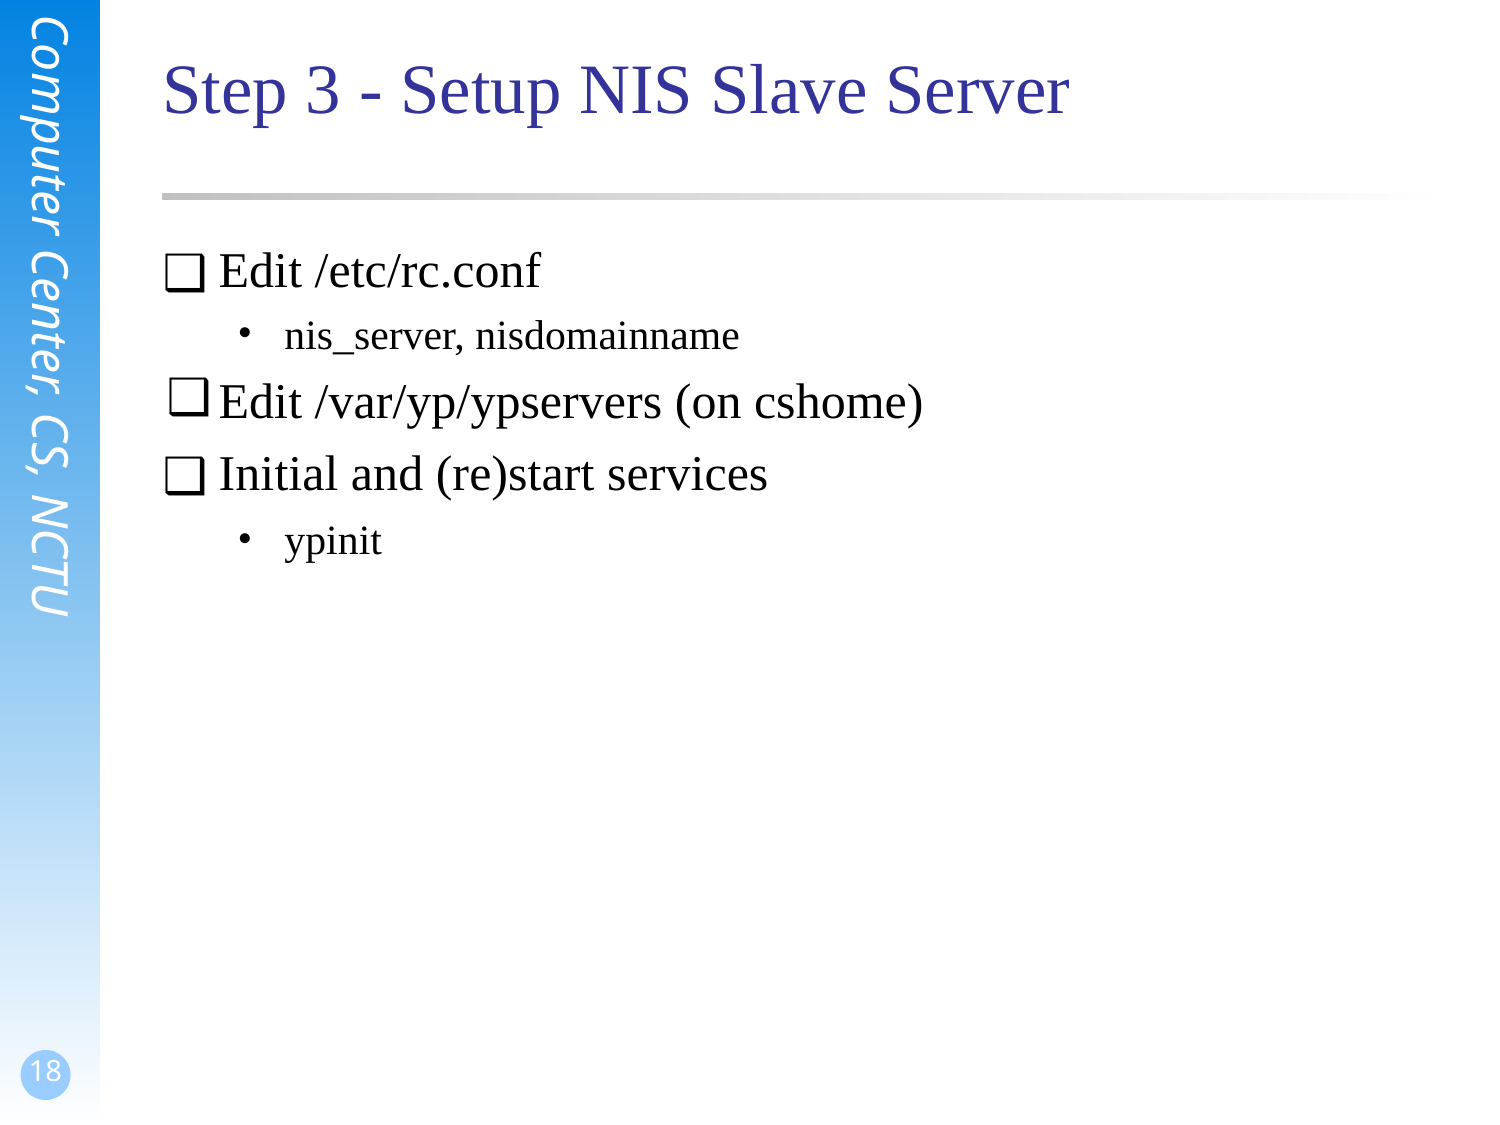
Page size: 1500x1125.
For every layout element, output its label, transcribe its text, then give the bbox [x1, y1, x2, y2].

list Edit /etc/rc.conf nis_server, nisdomainname Edit /var/yp/ypservers (on cshome) Initial and (re)start services ypinit [162, 237, 1438, 1000]
title Step 3 - Setup NIS Slave Server [162, 42, 1438, 231]
